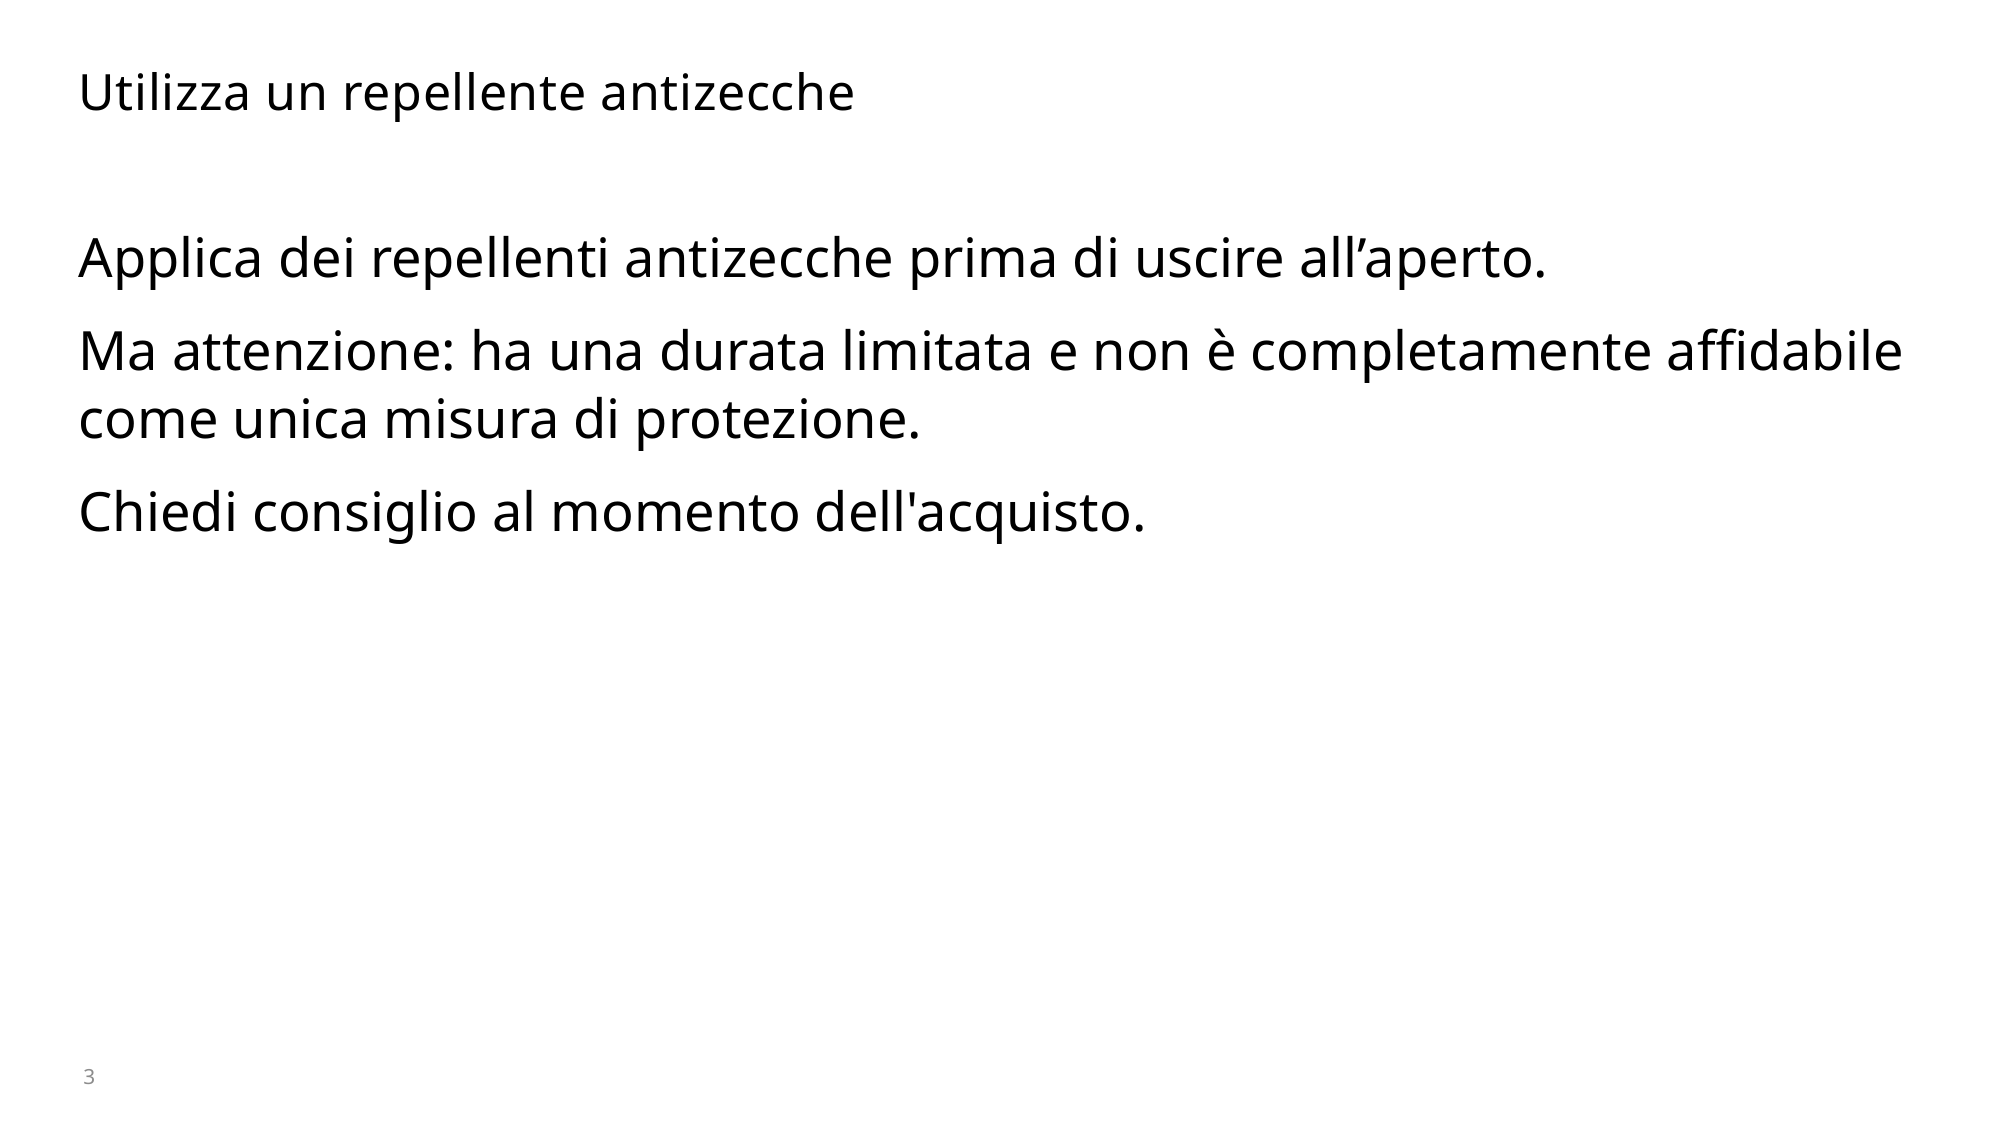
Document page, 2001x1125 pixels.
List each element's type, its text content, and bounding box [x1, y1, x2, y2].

list Applica dei repellenti antizecche prima di uscire all’aperto. Ma attenzione: ha una durata limitata e non è completamente affidabile come unica misura di protezione. Chiedi consiglio al momento dell'acquisto. [78, 219, 1957, 1024]
title Utilizza un repellente antizecche [78, 59, 1922, 112]
slide_number 3 [83, 1063, 218, 1090]
